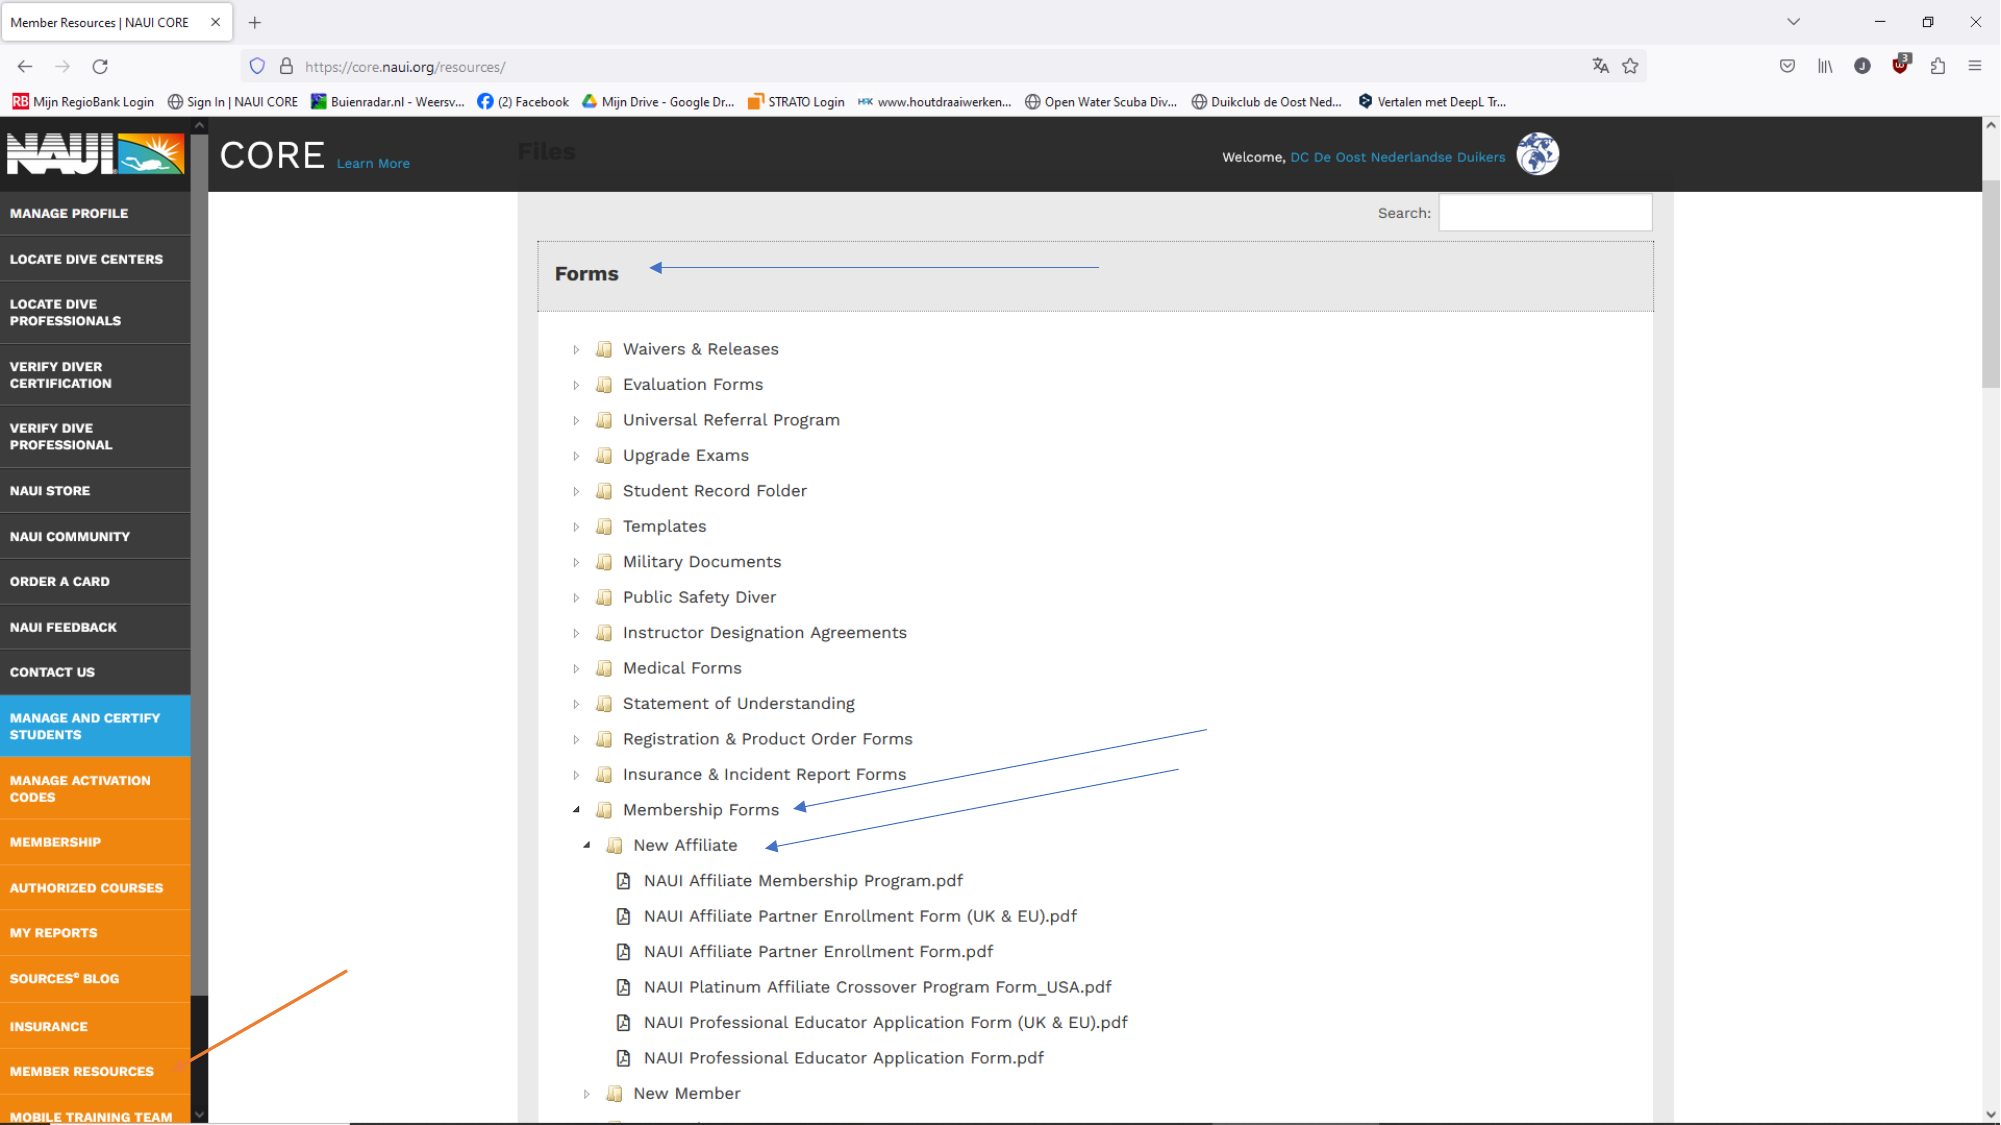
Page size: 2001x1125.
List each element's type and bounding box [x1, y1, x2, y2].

text_box [793, 729, 1207, 809]
text_box [171, 970, 348, 1072]
picture [0, 0, 2000, 1125]
text_box [764, 769, 1179, 849]
